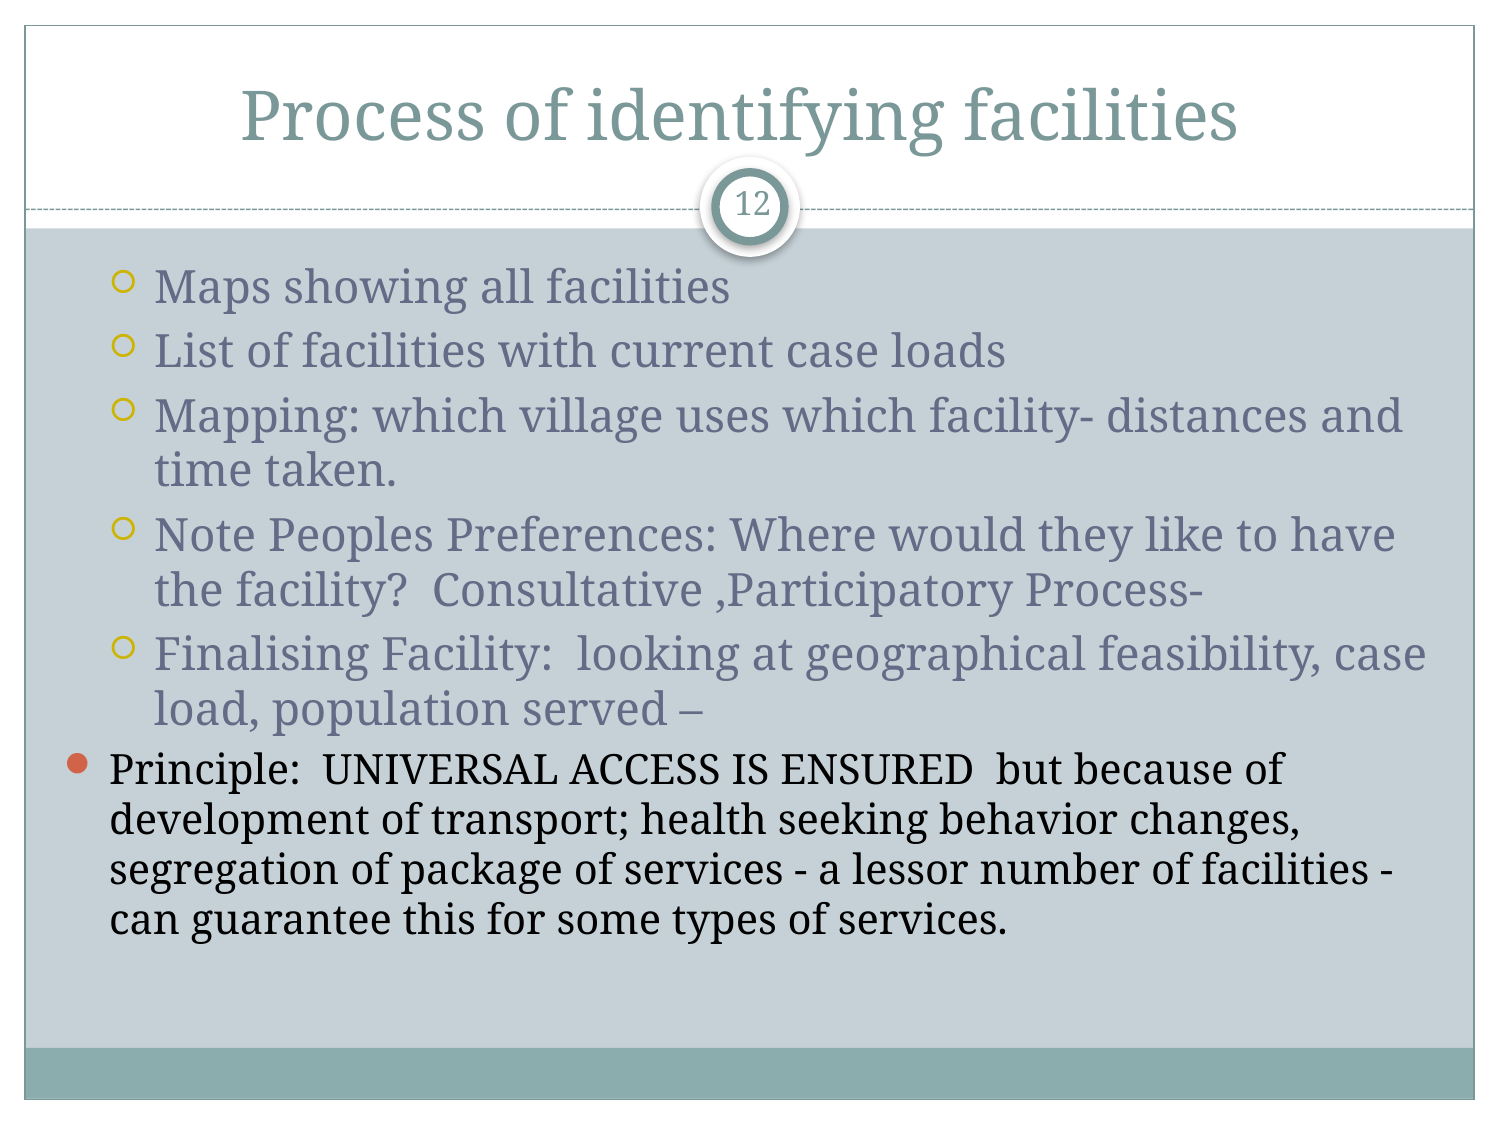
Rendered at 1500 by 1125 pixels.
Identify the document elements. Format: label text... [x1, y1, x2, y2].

title Process of identifying facilities [49, 37, 1450, 162]
list Maps showing all facilities List of facilities with current case loads Mapping: which village uses which facility- distances and time taken. Note Peoples Preferences: Where would they like to have the facility? Consultative ,Participatory Process- Finalising Facility: looking at geographical feasibility, case load, population served – Principle: UNIVERSAL ACCESS IS ENSURED but because of development of transport; health seeking behavior changes, segregation of package of services - a lessor number of facilities -can guarantee this for some types of services. [49, 250, 1445, 1001]
slide_number 12 [715, 168, 791, 241]
